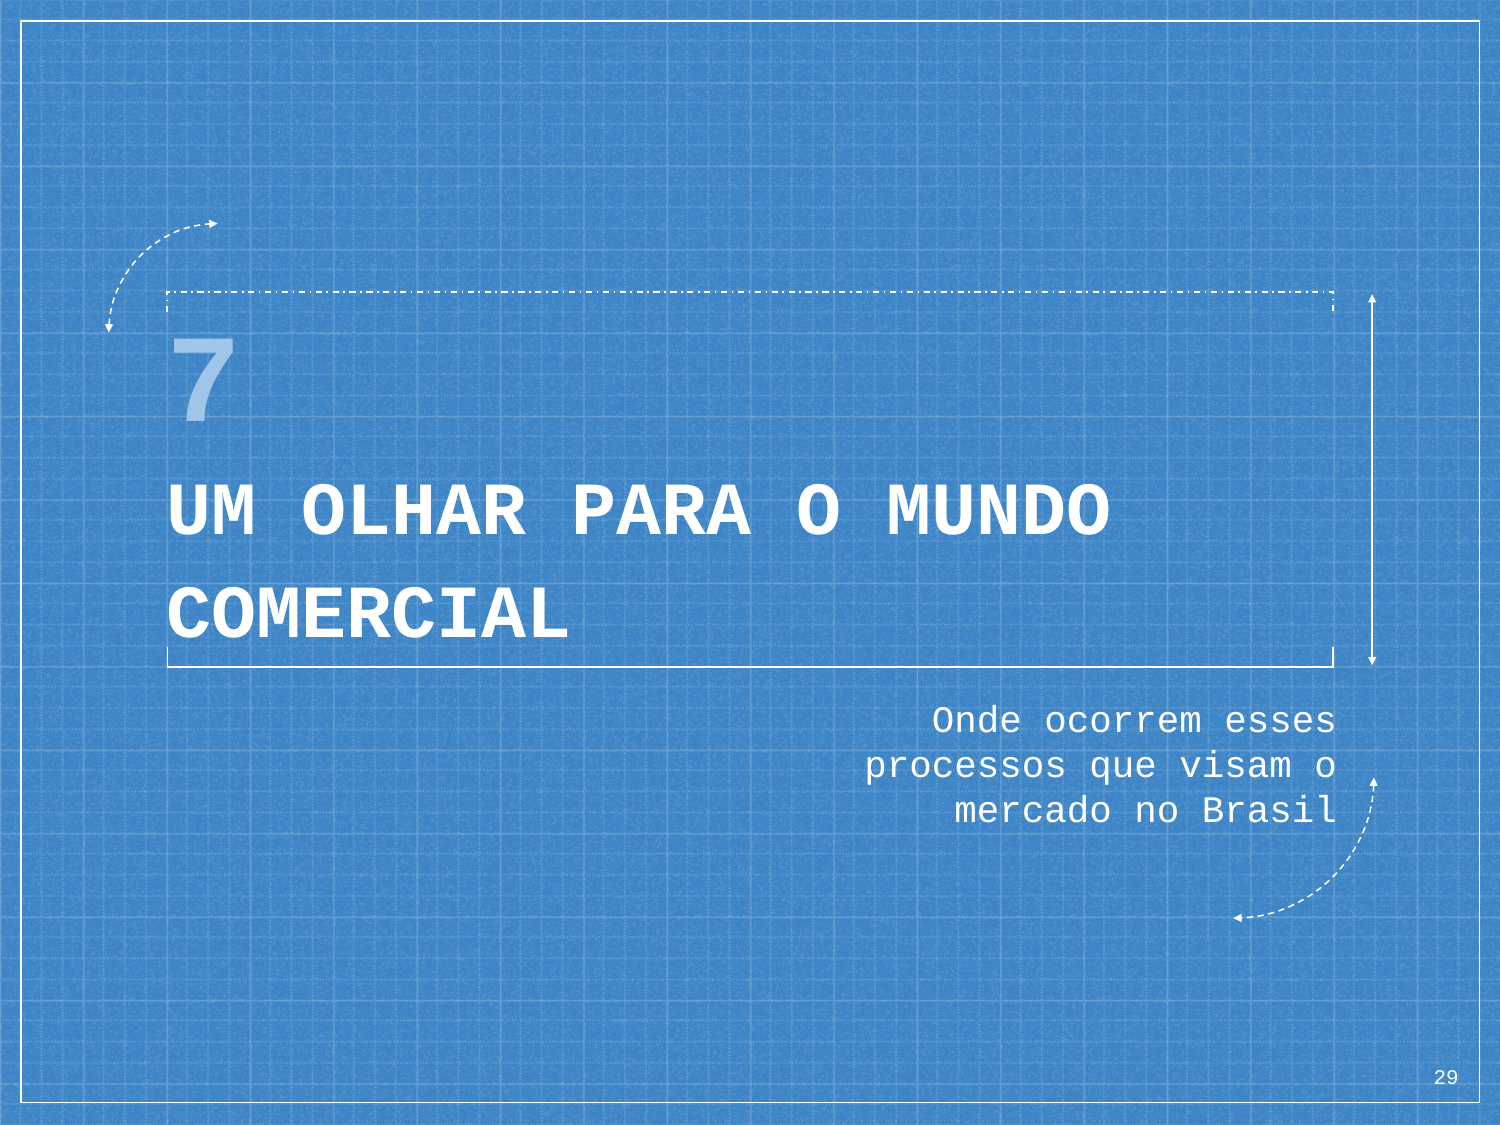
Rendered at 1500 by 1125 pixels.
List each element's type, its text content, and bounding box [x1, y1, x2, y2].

subtitle Onde ocorrem esses processos que visam o mercado no Brasil [770, 679, 1352, 852]
picture [0, 0, 1500, 1125]
slide_number ‹#› [1398, 1048, 1474, 1113]
title 7 UM OLHAR PARA O MUNDO COMERCIAL [151, 281, 1334, 535]
